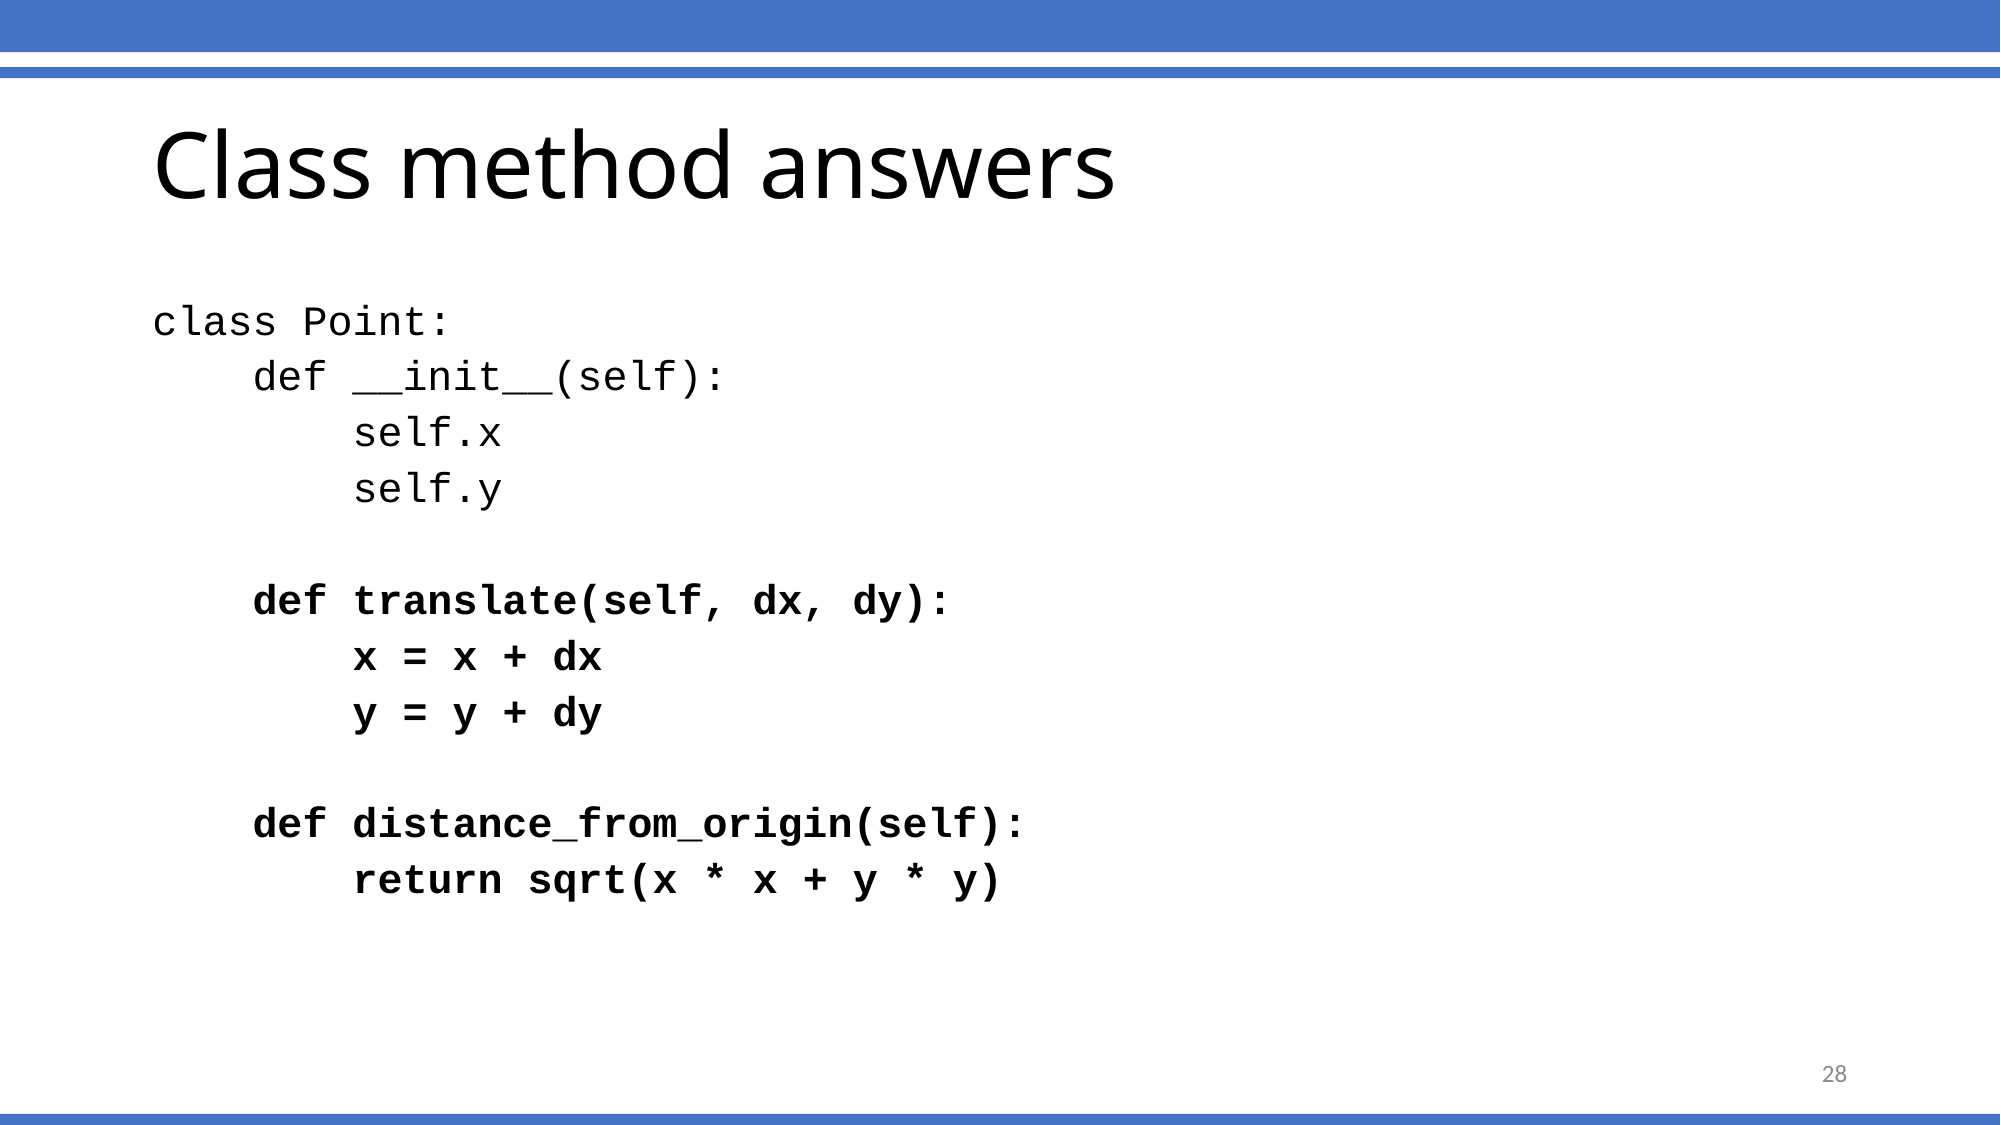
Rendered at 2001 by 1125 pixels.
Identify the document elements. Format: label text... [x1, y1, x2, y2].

title Class method answers [137, 59, 1863, 278]
slide_number 28 [1412, 1042, 1863, 1103]
list class Point: def __init__(self): self.x self.y def translate(self, dx, dy): x = x + dx y = y + dy def distance_from_origin(self): return sqrt(x * x + y * y) [137, 299, 1863, 1014]
